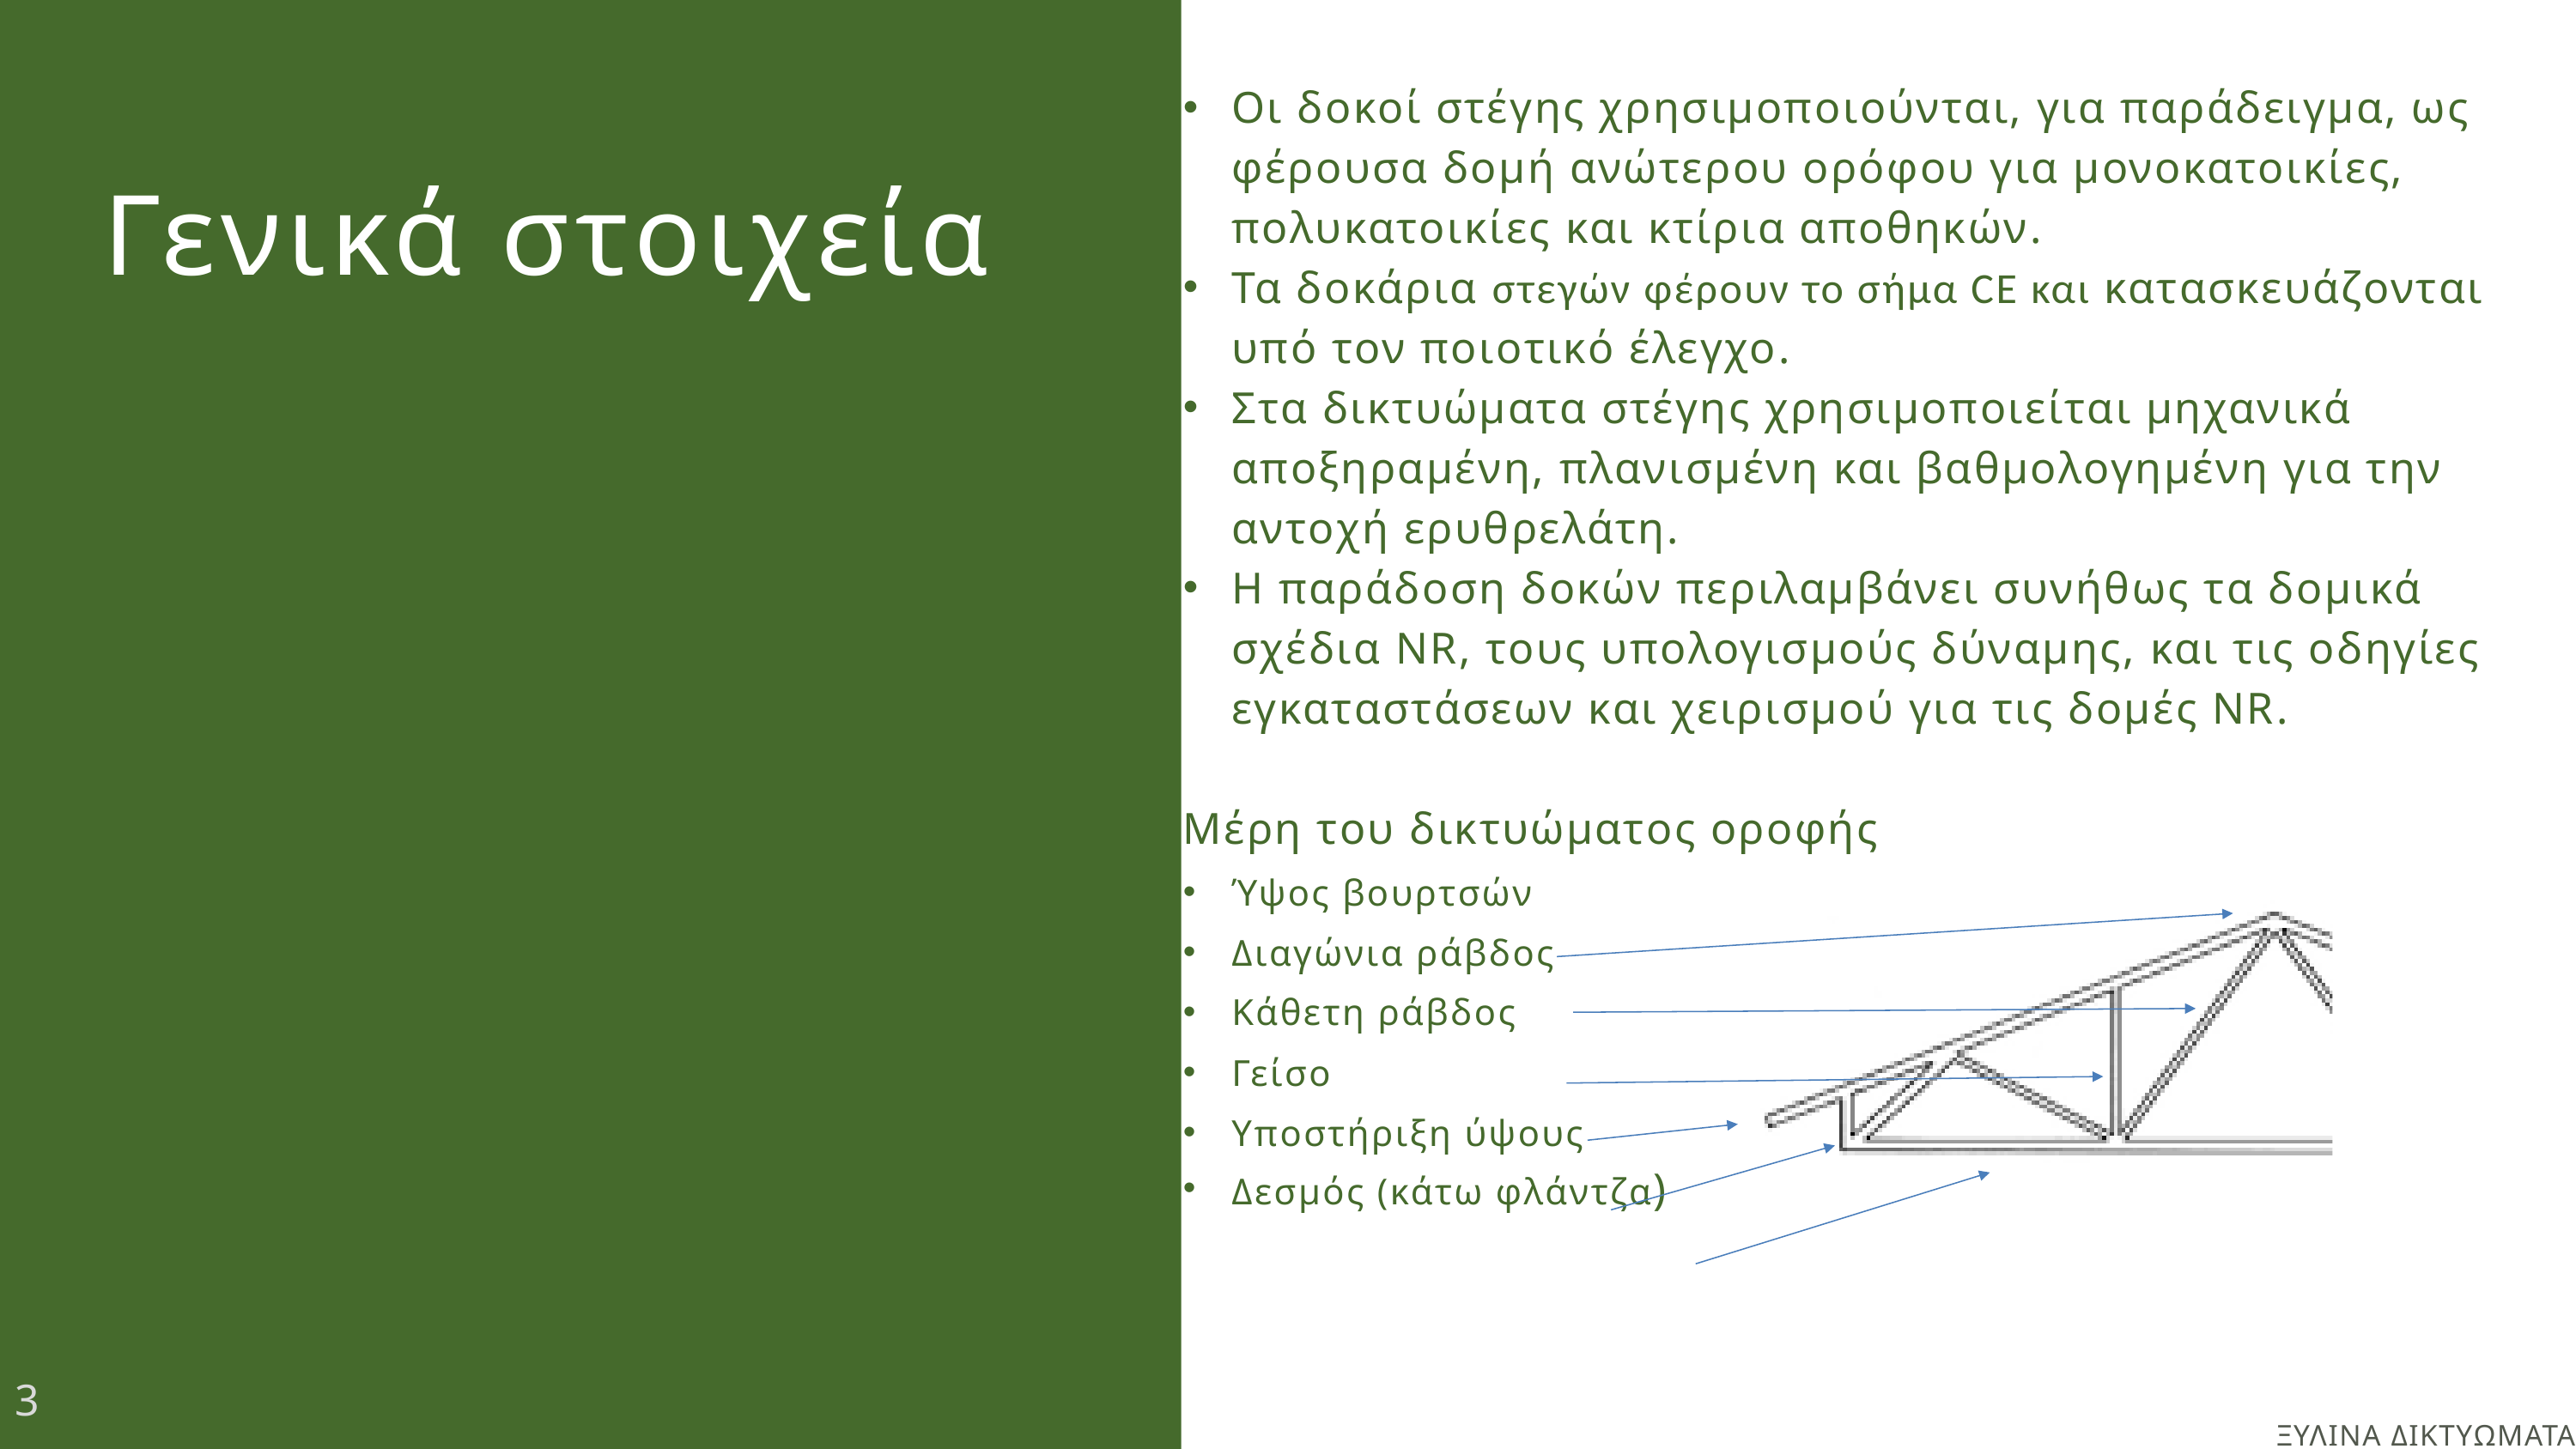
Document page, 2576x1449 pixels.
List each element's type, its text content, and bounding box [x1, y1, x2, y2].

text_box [1566, 1076, 2104, 1083]
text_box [1556, 912, 2233, 957]
text_box Οι δοκοί στέγης χρησιμοποιούνται, για παράδειγμα, ως φέρουσα δομή ανώτερου ορόφου για μονοκατοικίες, πολυκατοικίες και κτίρια αποθηκών. Τα δοκάρια στεγών φέρουν το σήμα CE και κατασκευάζονται υπό τον ποιοτικό έλεγχο. Στα δικτυώματα στέγης χρησιμοποιείται μηχανικά αποξηραμένη, πλανισμένη και βαθμολογημένη για την αντοχή ερυθρελάτη. Η παράδοση δοκών περιλαμβάνει συνήθως τα δομικά σχέδια NR, τους υπολογισμούς δύναμης, και τις οδηγίες εγκαταστάσεων και χειρισμού για τις δομές NR. Μέρη του δικτυώματος οροφής Ύψος βουρτσών Διαγώνια ράβδος Κάθετη ράβδος Γείσο Υποστήριξη ύψους Δεσμός (κάτω φλάντζα) [1182, 11, 2559, 1274]
picture [1728, 865, 2333, 1210]
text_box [1695, 1172, 1990, 1264]
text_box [1610, 1145, 1836, 1210]
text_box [1572, 1008, 2196, 1013]
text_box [1587, 1124, 1739, 1141]
text_box [0, 0, 1182, 1449]
text_box 3 [2, 1376, 303, 1428]
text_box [103, 147, 1223, 558]
